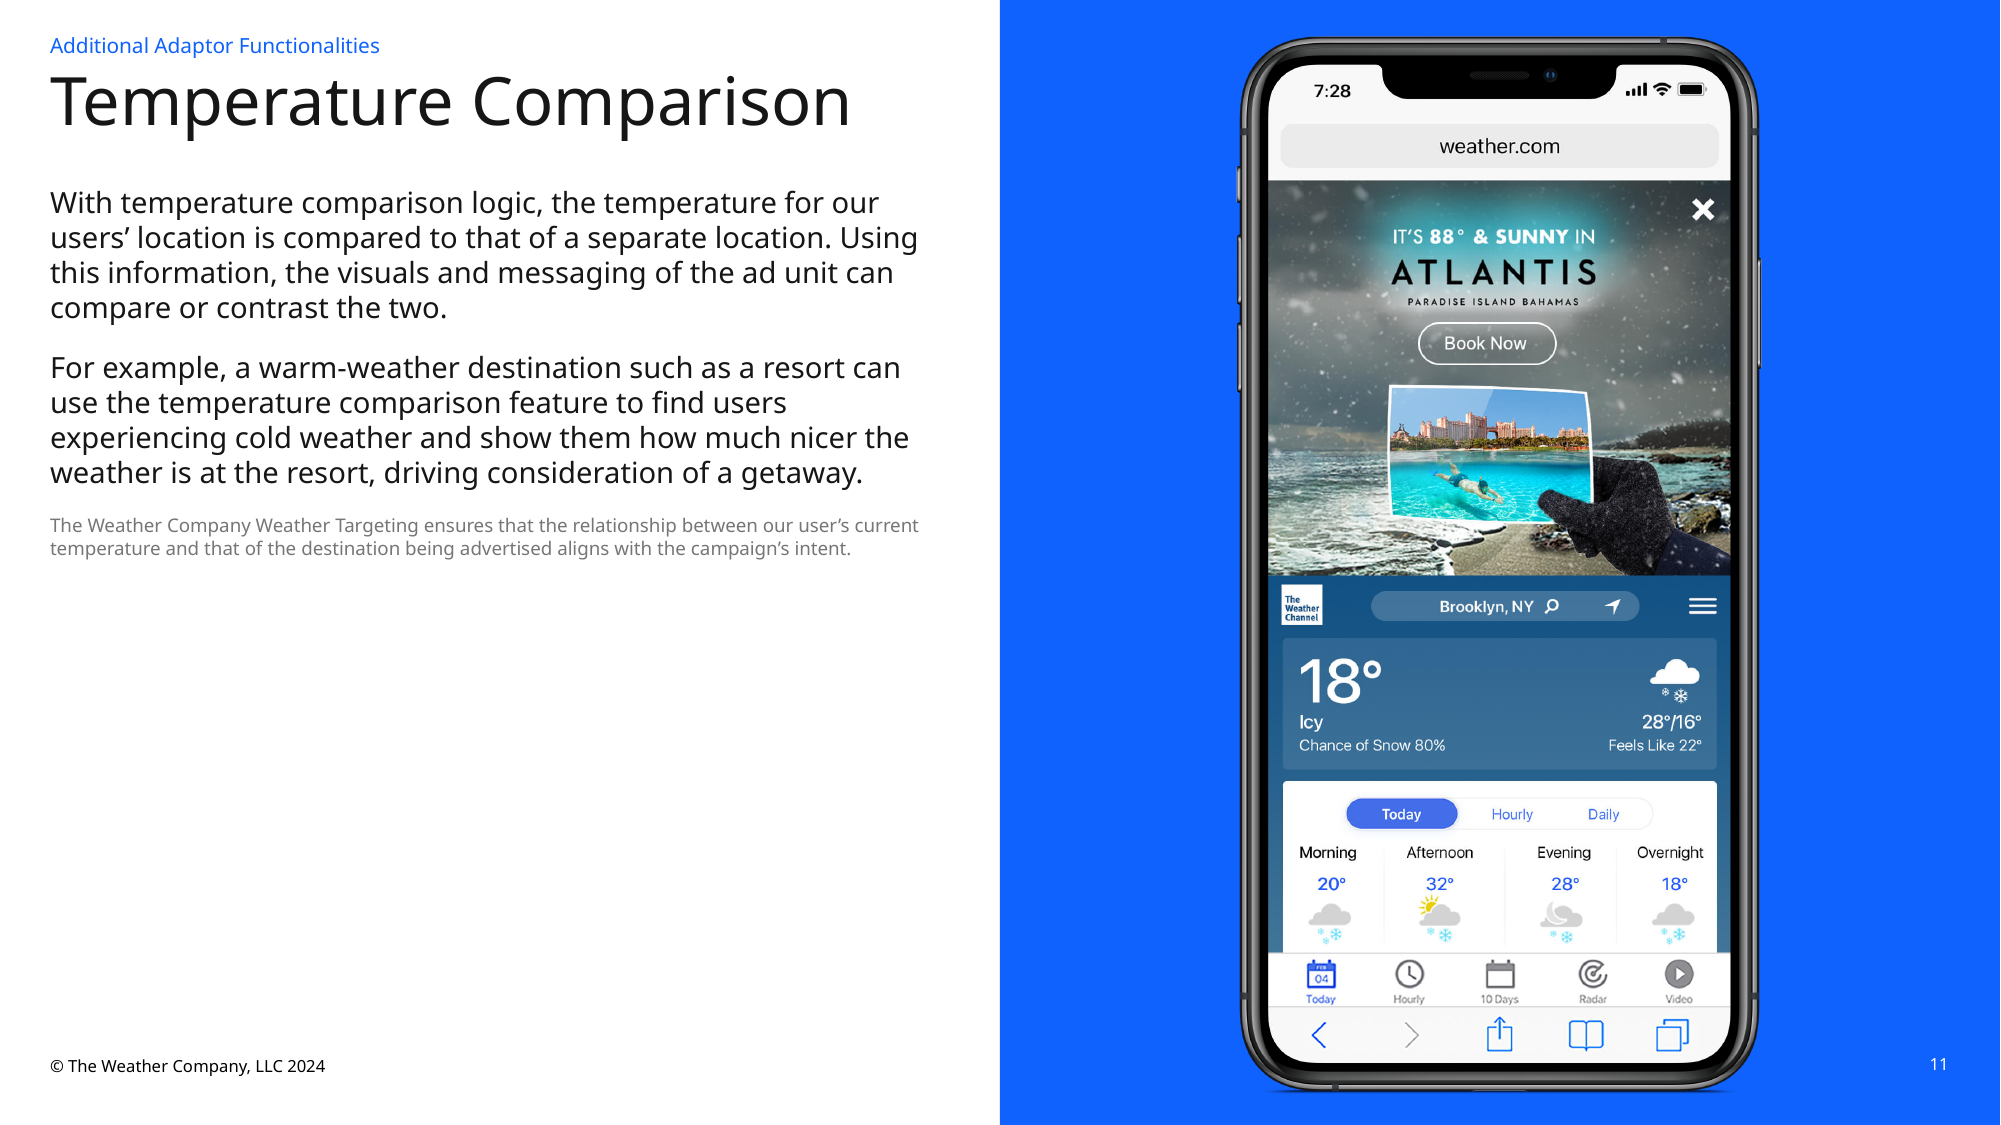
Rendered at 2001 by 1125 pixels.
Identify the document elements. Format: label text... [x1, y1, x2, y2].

text_box Additional Adaptor Functionalities [49, 33, 725, 83]
picture [1231, 31, 1768, 1096]
text_box Temperature Comparison [49, 67, 948, 173]
text_box [998, 0, 2000, 1125]
text_box 11 [1897, 1047, 1949, 1084]
footer © The Weather Company, LLC 2024 [50, 1047, 473, 1084]
text_box With temperature comparison logic, the temperature for our users’ location is compared to that of a separate location. Using this information, the visuals and messaging of the ad unit can compare or contrast the two. For example, a warm-weather destination such as a resort can use the temperature comparison feature to find users experiencing cold weather and show them how much nicer the weather is at the resort, driving consideration of a getaway. The Weather Company Weather Targeting ensures that the relationship between our user’s current temperature and that of the destination being advertised aligns with the campaign’s intent. [50, 184, 946, 655]
